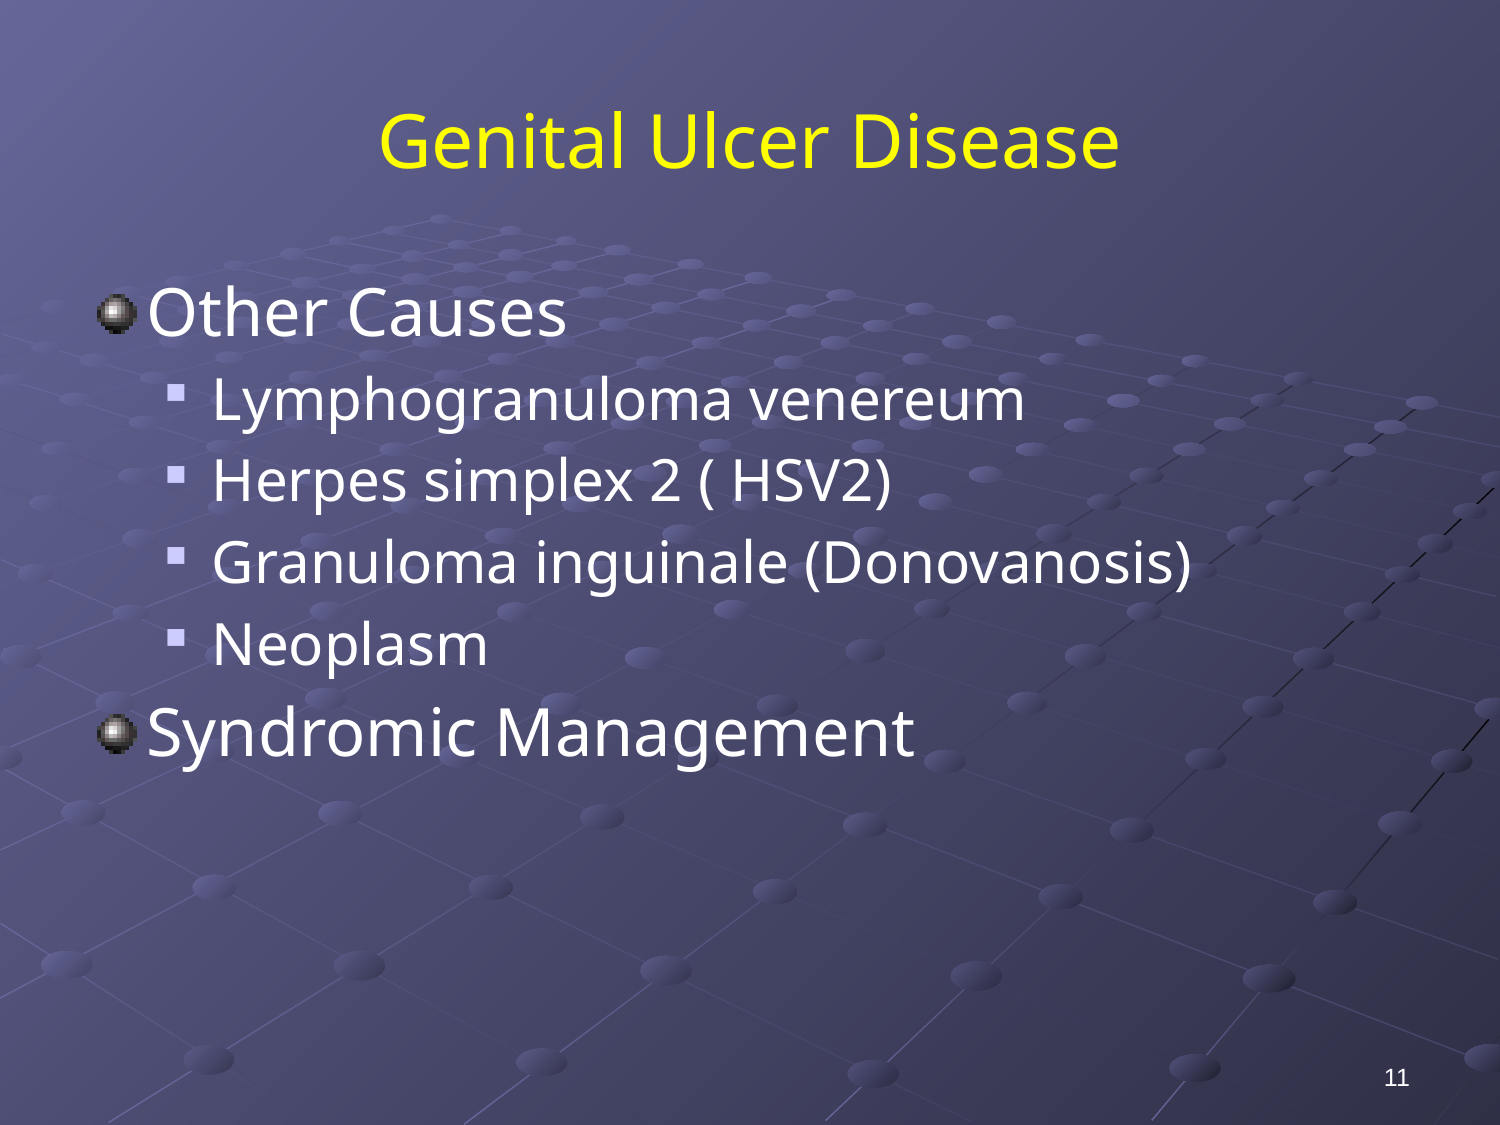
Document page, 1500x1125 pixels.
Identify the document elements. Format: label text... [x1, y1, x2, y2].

picture [90, 706, 137, 754]
slide_number 11 [1074, 1023, 1426, 1100]
title Genital Ulcer Disease [74, 44, 1426, 233]
picture [90, 286, 137, 334]
list Other Causes Lymphogranuloma venereum Herpes simplex 2 ( HSV2) Granuloma inguinale (Donovanosis) Neoplasm Syndromic Management [74, 262, 1426, 1007]
